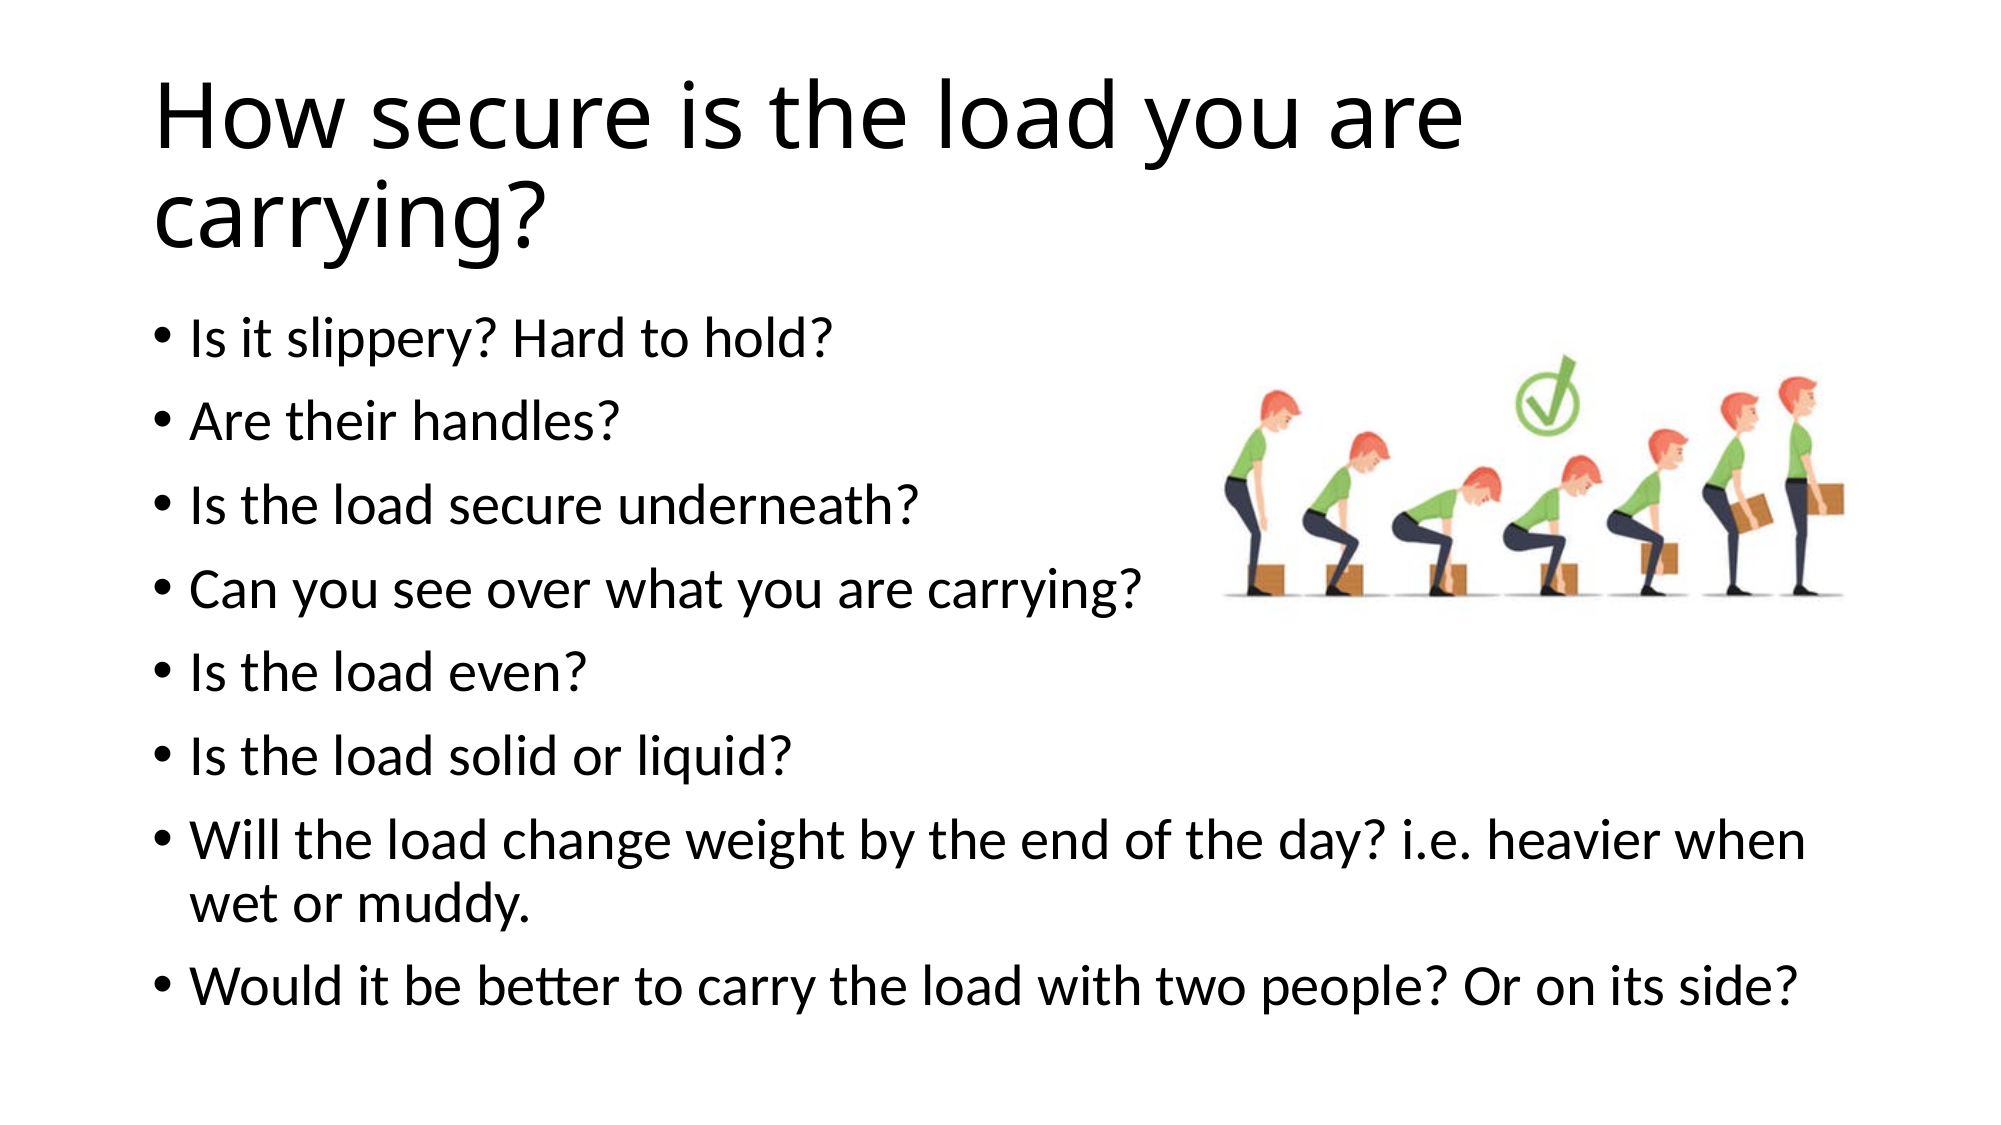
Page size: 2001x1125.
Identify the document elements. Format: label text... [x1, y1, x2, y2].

picture [1209, 318, 1863, 646]
list Is it slippery? Hard to hold? Are their handles? Is the load secure underneath? Can you see over what you are carrying? Is the load even? Is the load solid or liquid? Will the load change weight by the end of the day? i.e. heavier when wet or muddy. Would it be better to carry the load with two people? Or on its side? [137, 299, 1863, 1066]
title How secure is the load you are carrying? [137, 59, 1863, 278]
